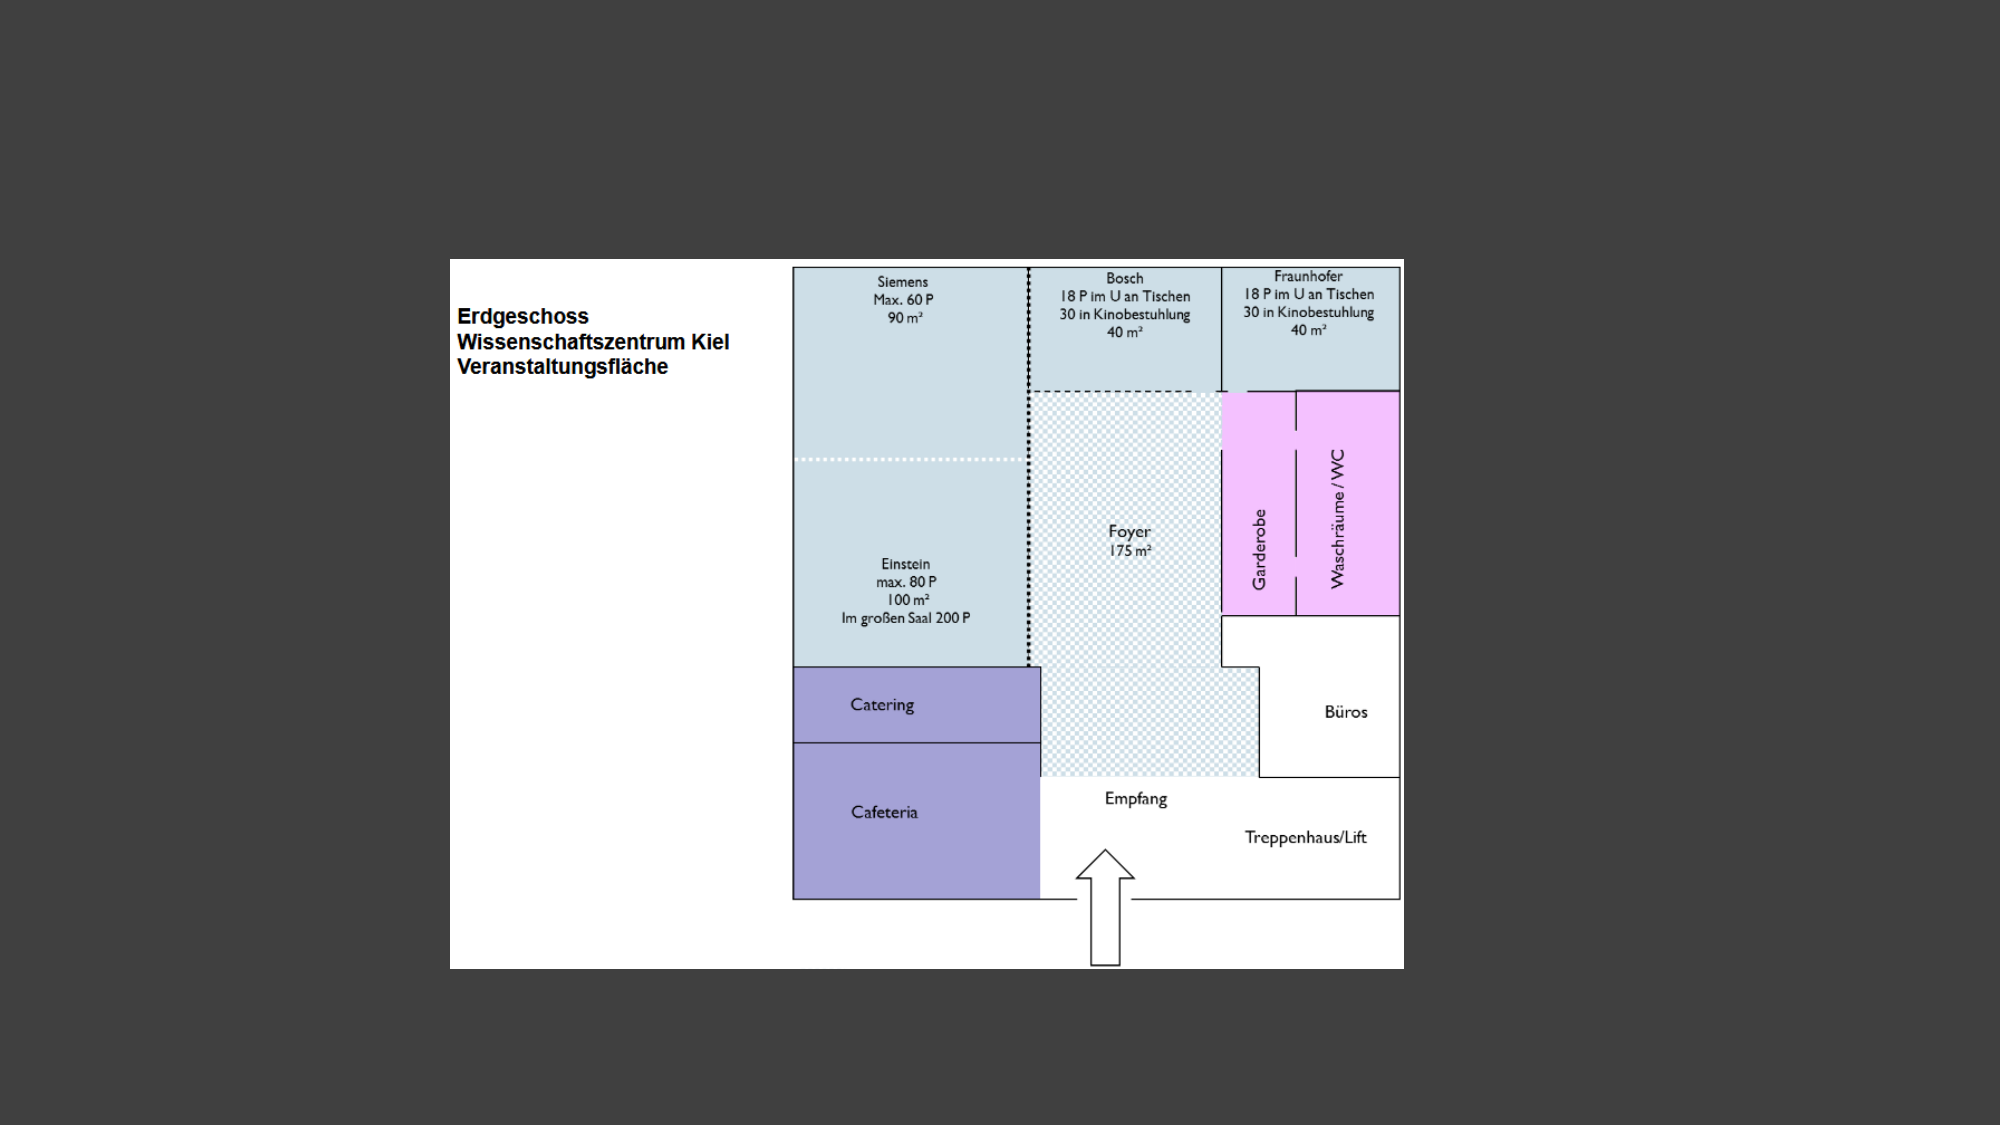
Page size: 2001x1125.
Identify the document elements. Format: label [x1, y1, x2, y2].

picture [450, 259, 1404, 969]
